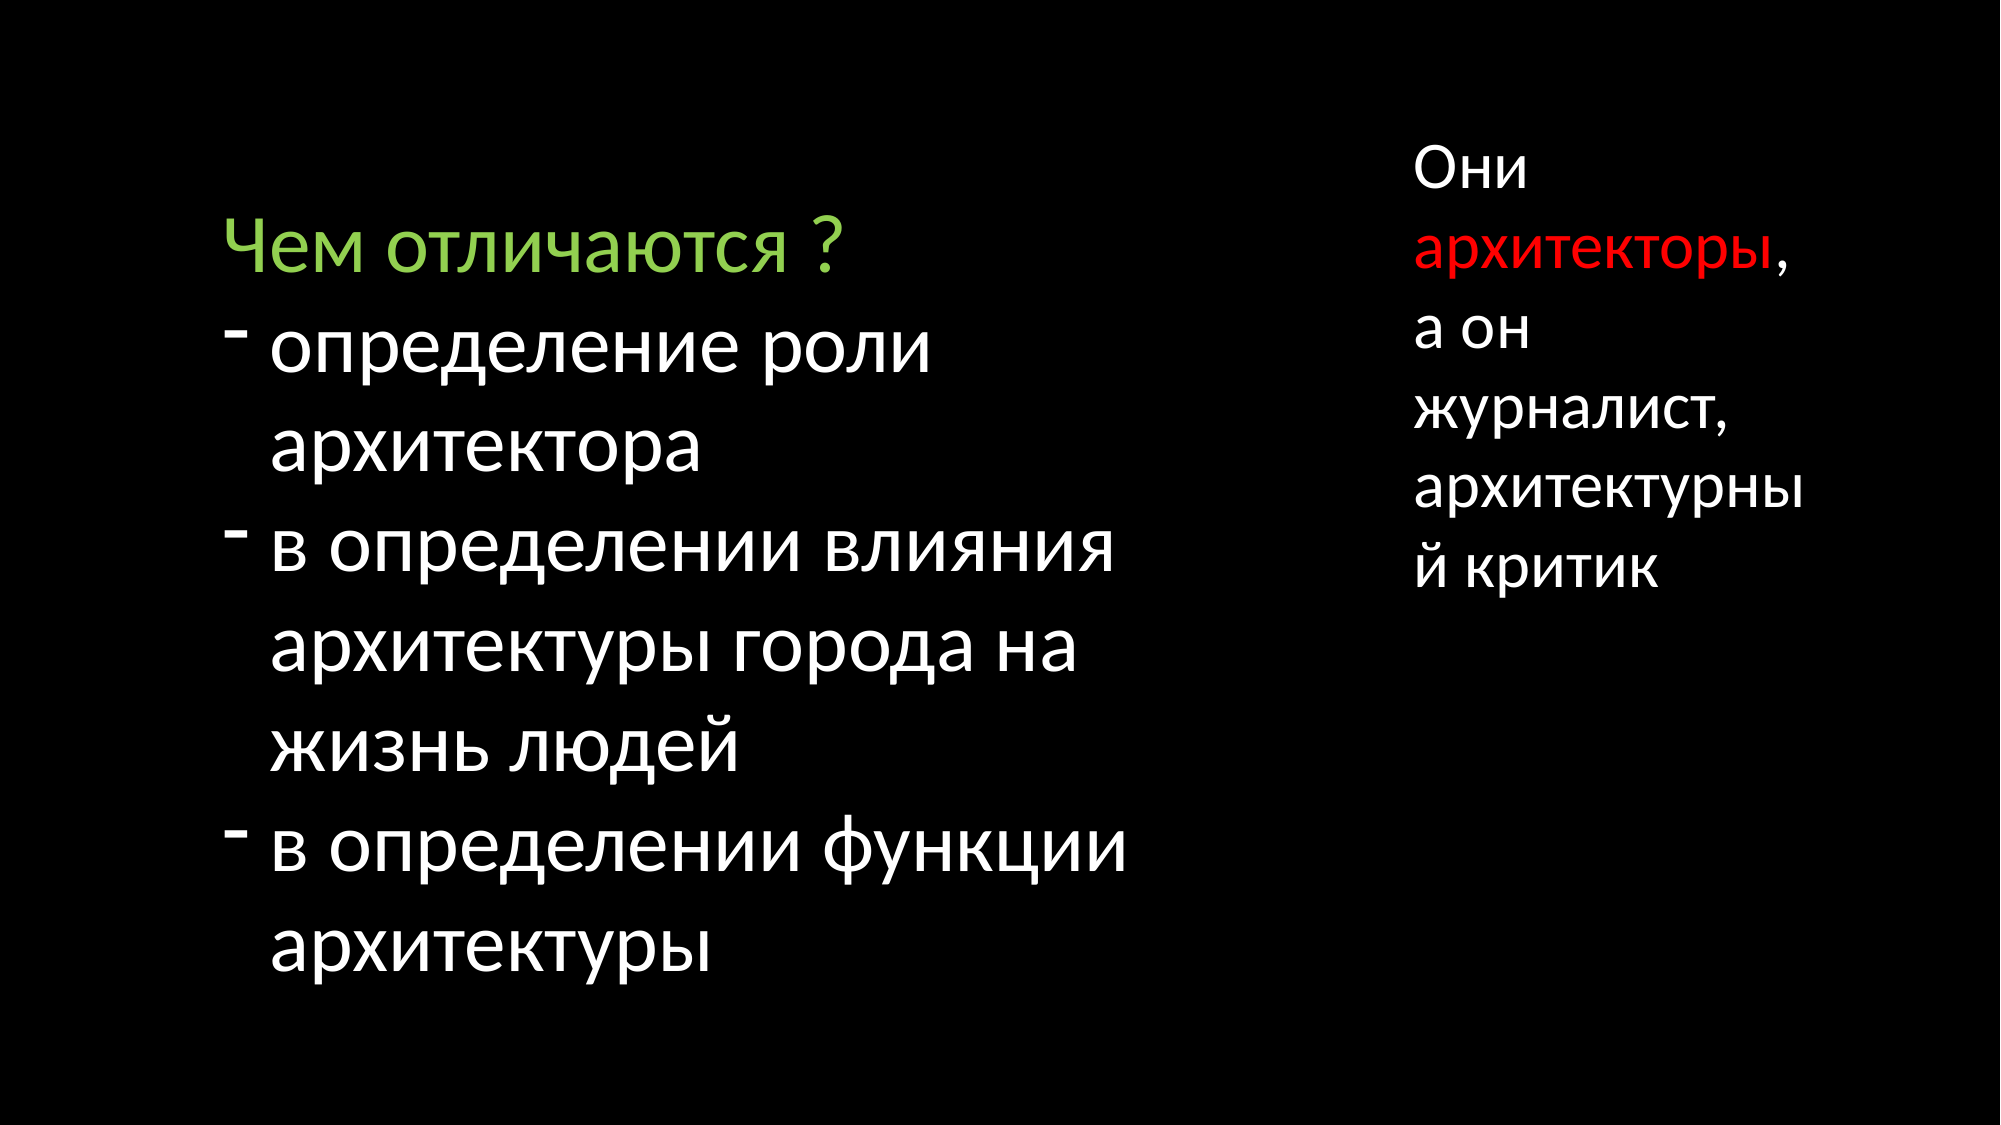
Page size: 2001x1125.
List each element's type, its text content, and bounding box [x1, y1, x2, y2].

text_box Они архитекторы, а он журналист, архитектурный критик [1399, 114, 1843, 609]
text_box Чем отличаются ? определение роли архитектора в определении влияния архитектуры города на жизнь людей в определении функции архитектуры [208, 181, 1165, 996]
